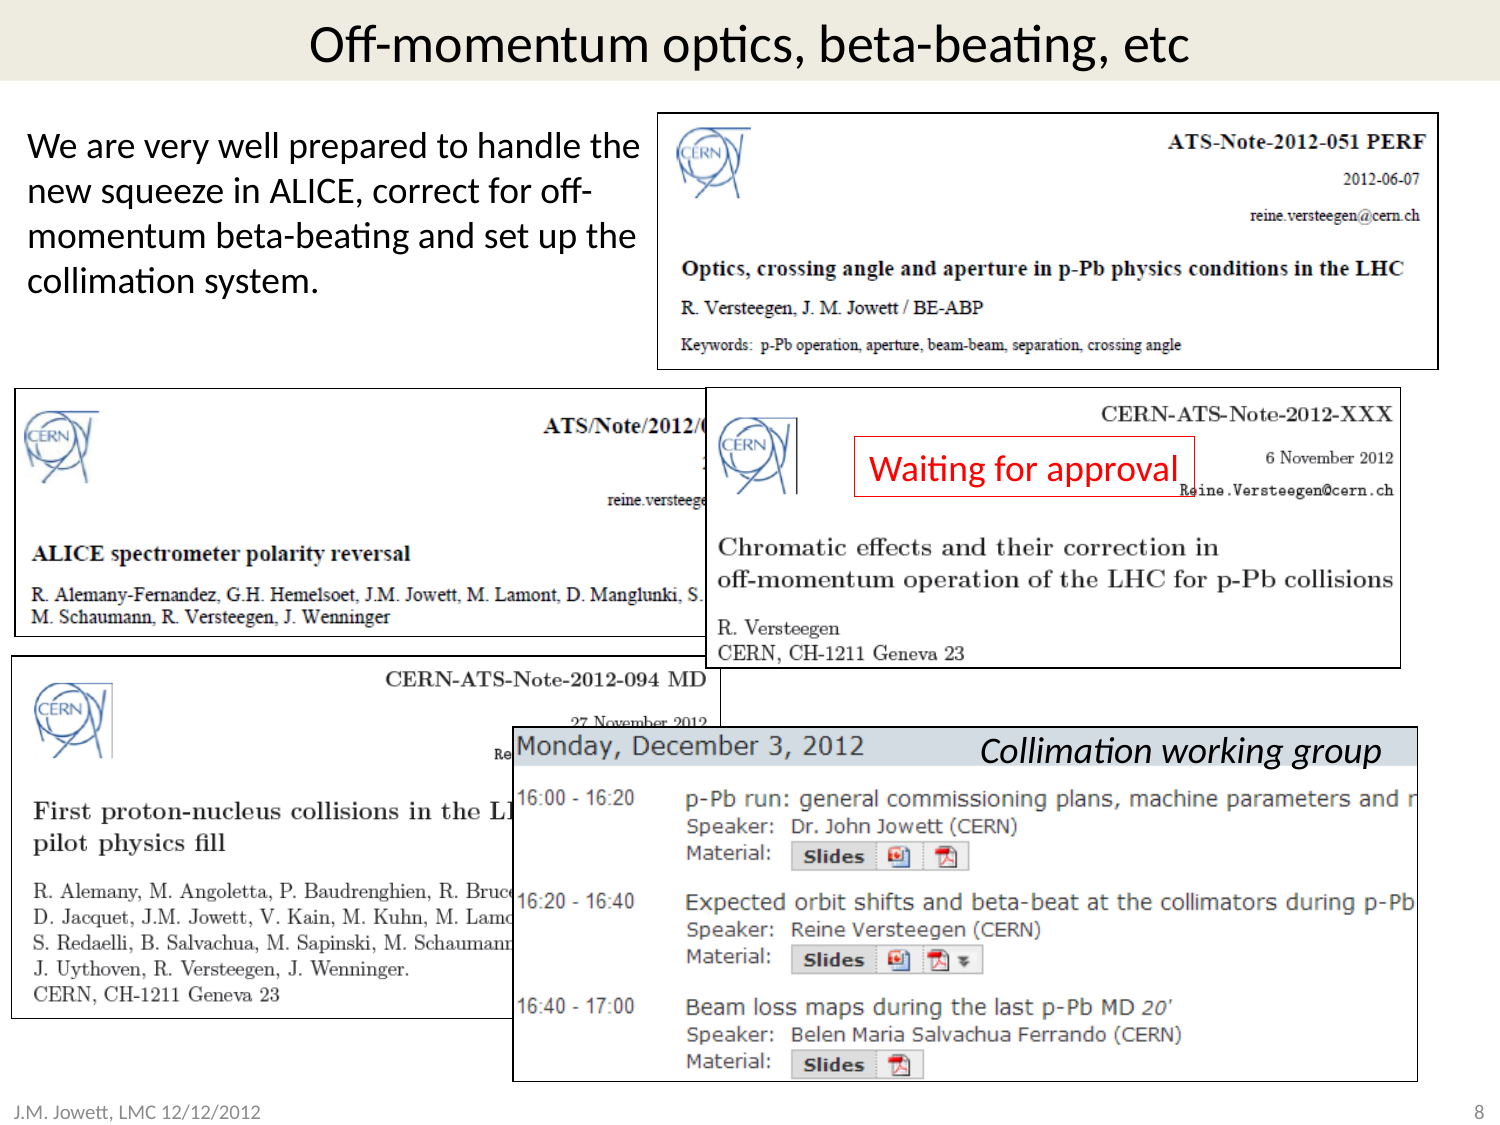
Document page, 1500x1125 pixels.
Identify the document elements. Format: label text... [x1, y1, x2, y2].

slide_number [0, 1094, 561, 1125]
slide_number 8 [1149, 1094, 1500, 1125]
picture [657, 113, 1438, 370]
picture [11, 656, 720, 1018]
picture [15, 389, 706, 636]
text_box We are very well prepared to handle the new squeeze in ALICE, correct for off-momentum beta-beating and set up the collimation system. [12, 113, 656, 309]
title Off-momentum optics, beta-beating, etc [0, 0, 1500, 81]
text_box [513, 718, 1418, 1082]
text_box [706, 387, 1400, 668]
